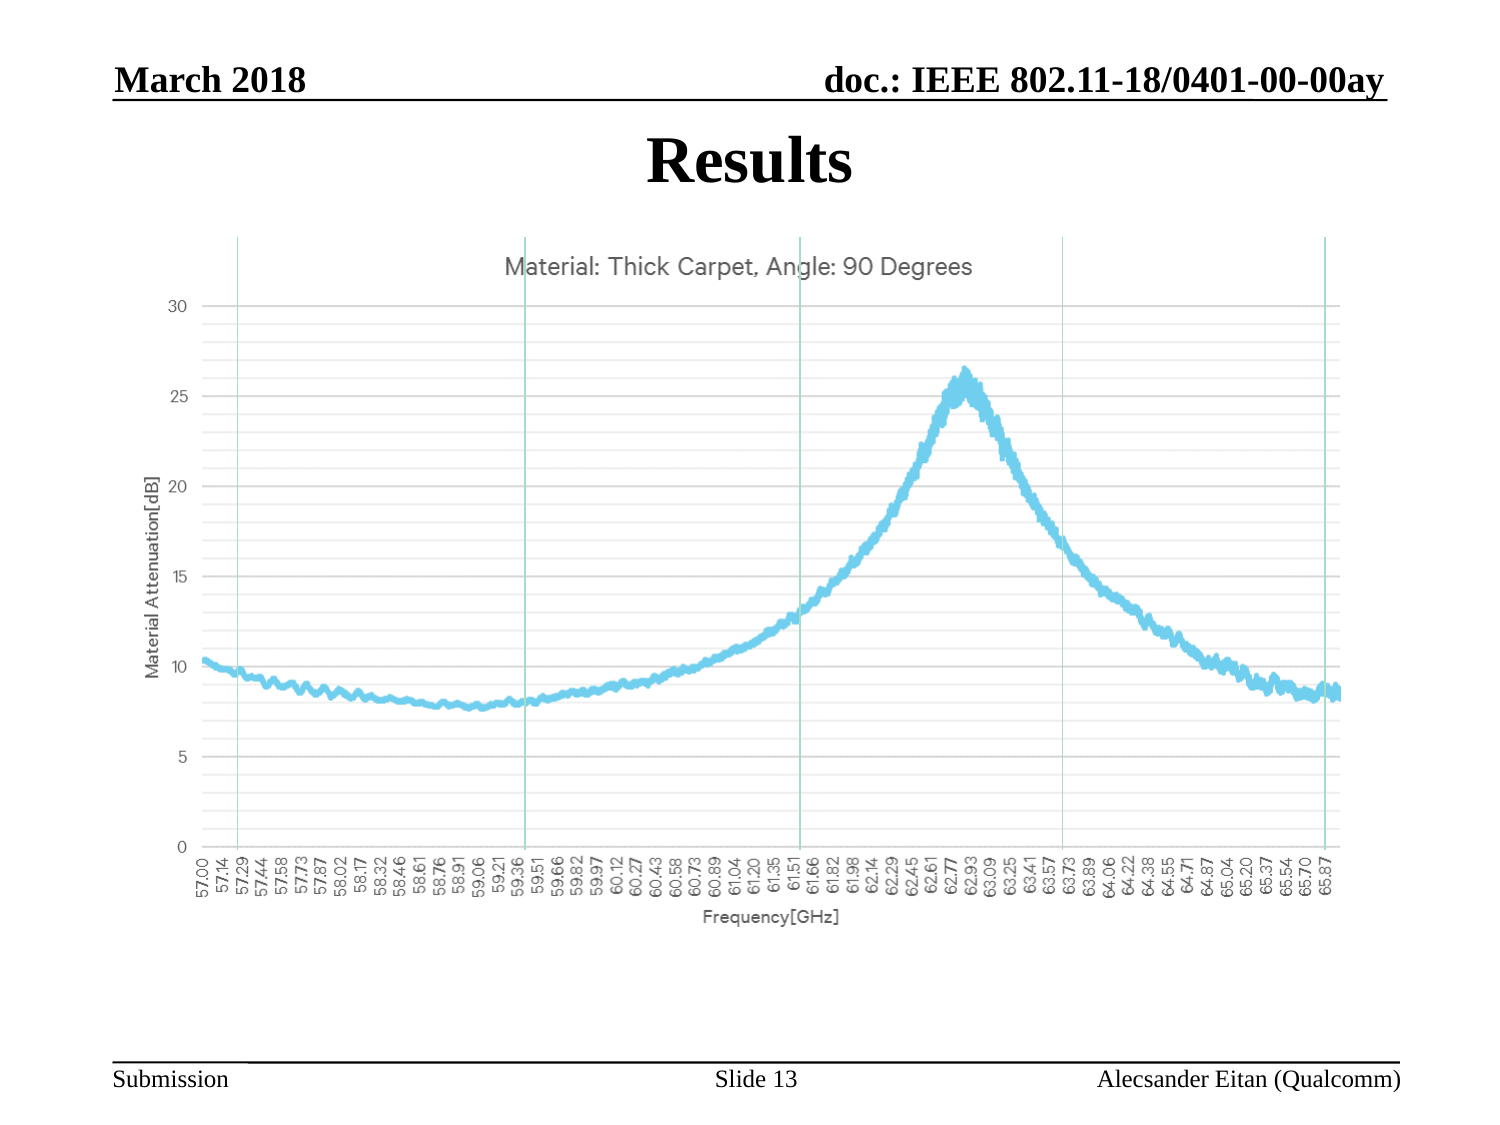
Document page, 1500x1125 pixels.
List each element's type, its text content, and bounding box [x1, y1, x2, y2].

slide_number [114, 54, 309, 101]
title Results [112, 112, 1388, 200]
footer Alecsander Eitan (Qualcomm) [949, 1061, 1402, 1093]
picture [113, 234, 1363, 953]
slide_number Slide 13 [712, 1061, 800, 1093]
